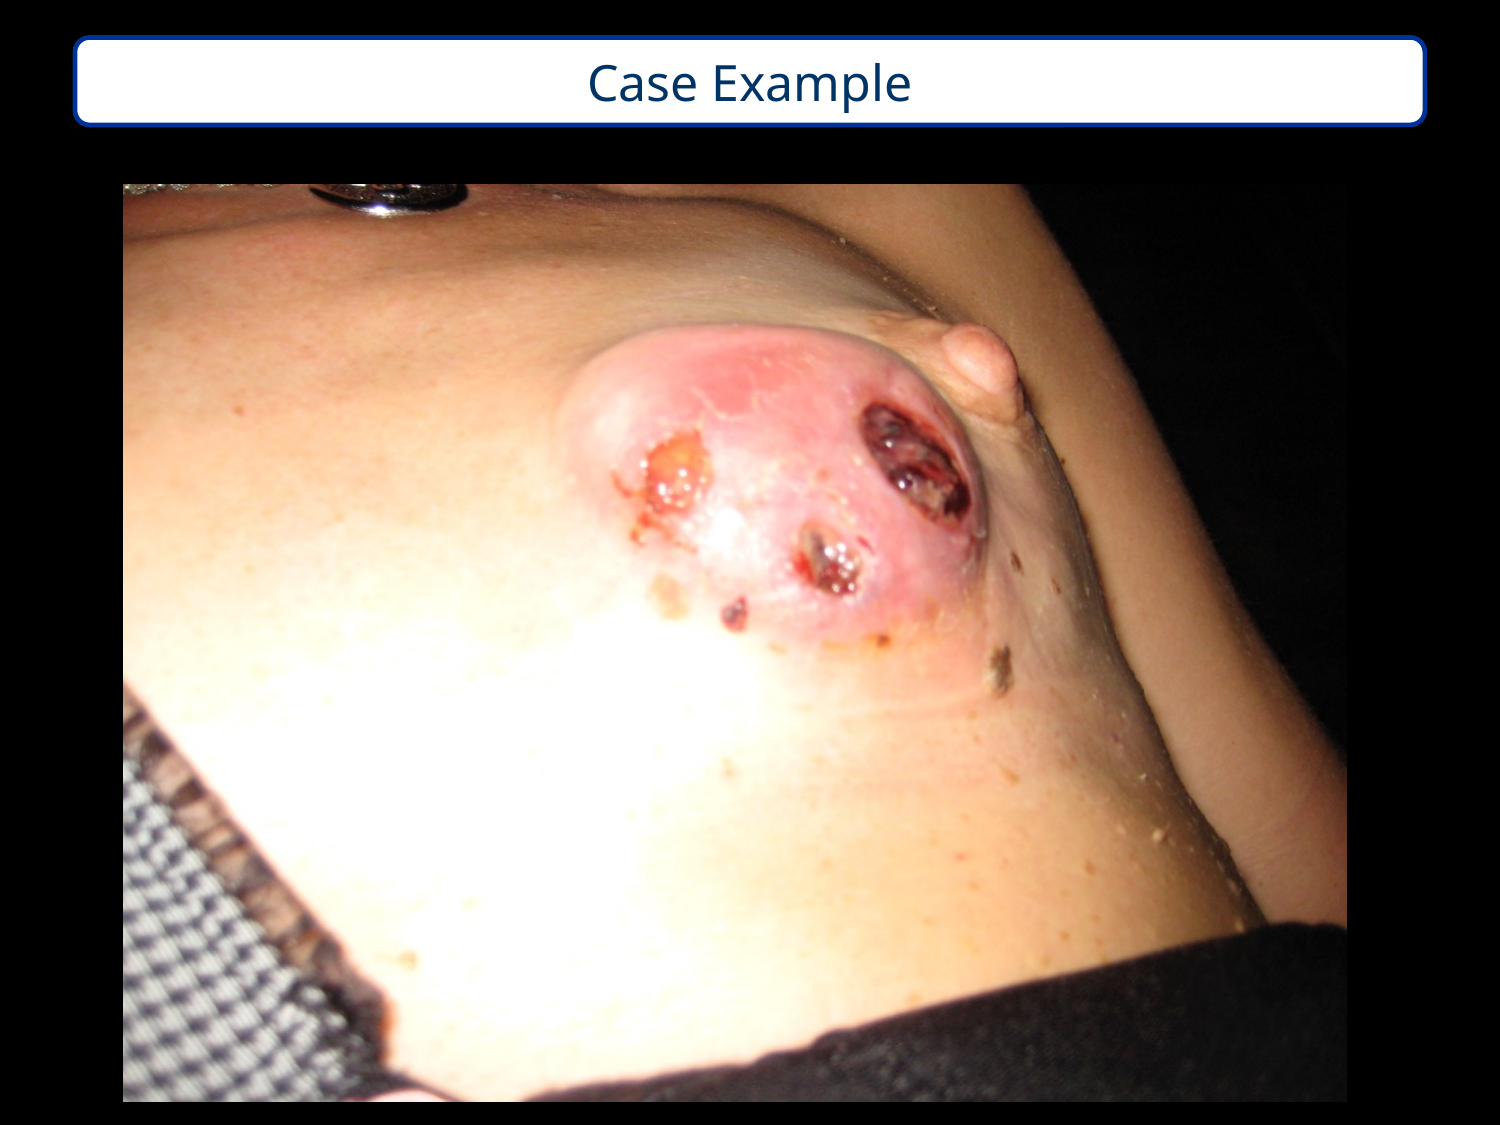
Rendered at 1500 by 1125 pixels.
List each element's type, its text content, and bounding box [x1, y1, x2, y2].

picture [123, 184, 1347, 1102]
text_box Case Example [74, 37, 1425, 125]
